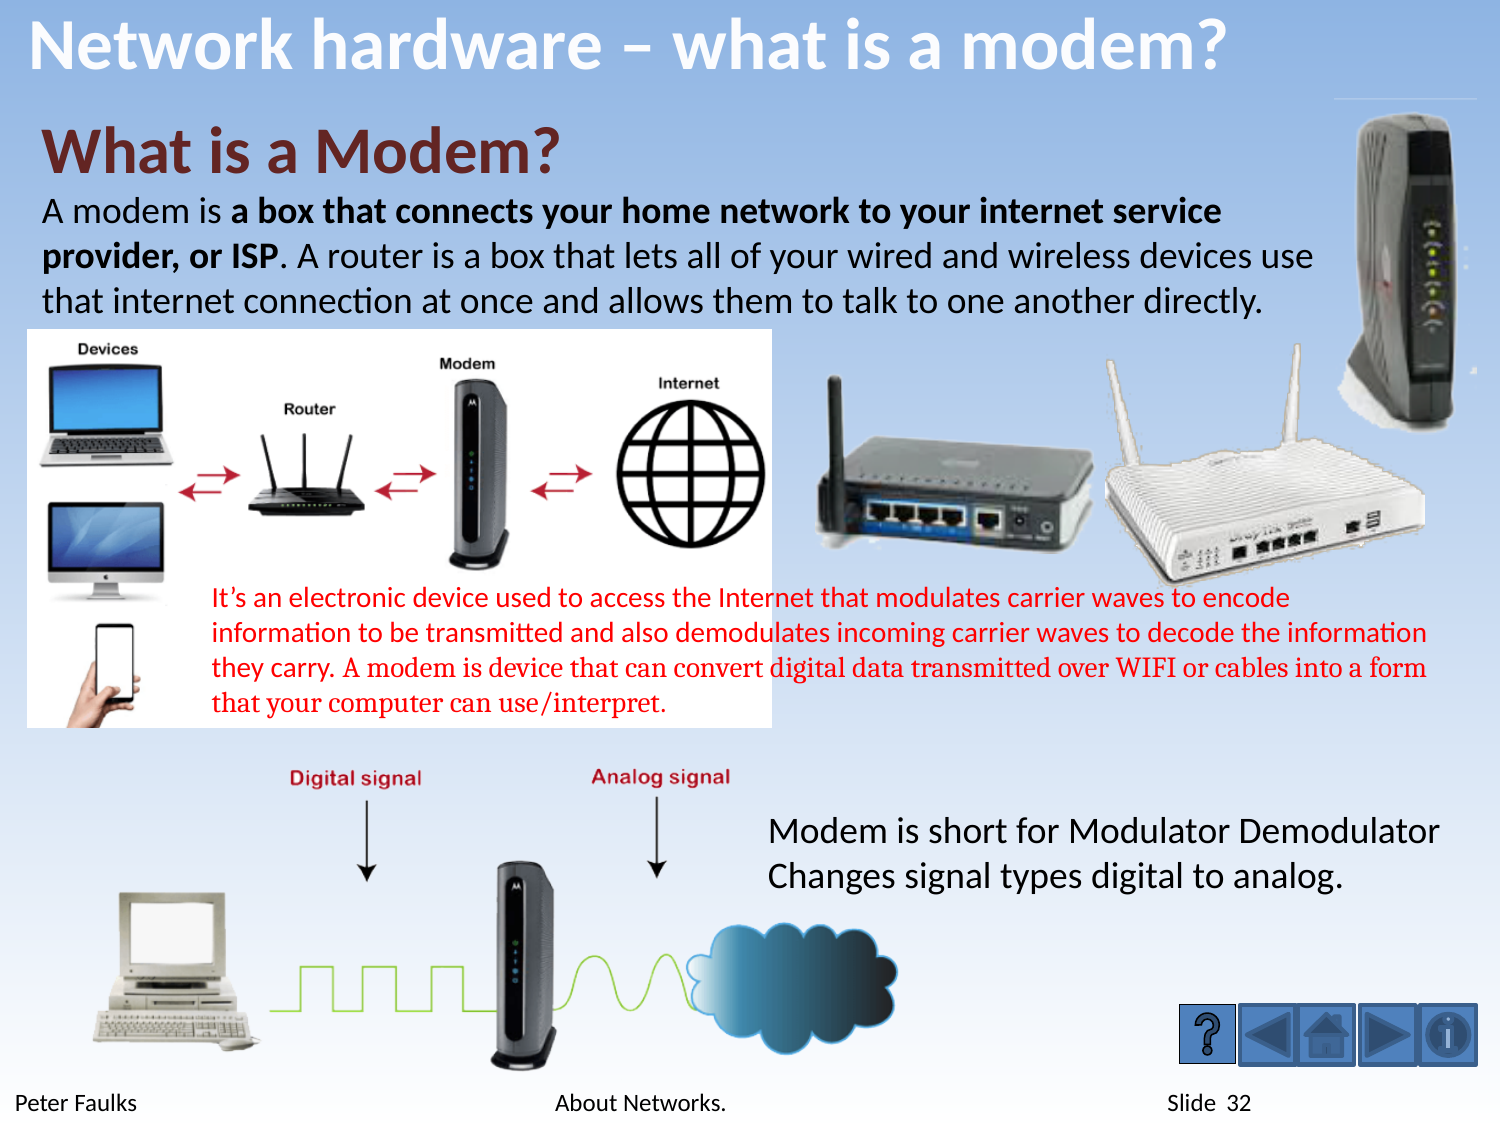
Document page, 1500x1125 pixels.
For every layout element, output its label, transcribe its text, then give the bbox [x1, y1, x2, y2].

text_box It’s an electronic device used to access the Internet that modulates carrier waves to encode information to be transmitted and also demodulates incoming carrier waves to decode the information they carry. A modem is device that can convert digital data transmitted over WIFI or cables into a form that your computer can use/interpret. [777, 571, 1449, 726]
picture [815, 369, 1098, 554]
text_box [1418, 1003, 1478, 1067]
text_box [1179, 1004, 1236, 1064]
text_box Modem is short for Modulator Demodulator Changes signal types digital to analog. [916, 799, 1457, 904]
text_box [1238, 1003, 1298, 1067]
title Network hardware – what is a modem? [13, 0, 1484, 119]
picture [77, 752, 912, 1088]
subtitle What is a Modem? [26, 98, 1170, 211]
picture [1105, 98, 1477, 590]
text_box [1358, 1003, 1418, 1067]
text_box A modem is a box that connects your home network to your internet service provider, or ISP. A router is a box that lets all of your wired and wireless devices use that internet connection at once and allows them to talk to one another directly. [27, 178, 1329, 328]
text_box Peter Faulks About Networks. Slide 32 [0, 1079, 1322, 1125]
picture [26, 329, 772, 729]
text_box [1298, 1003, 1356, 1067]
